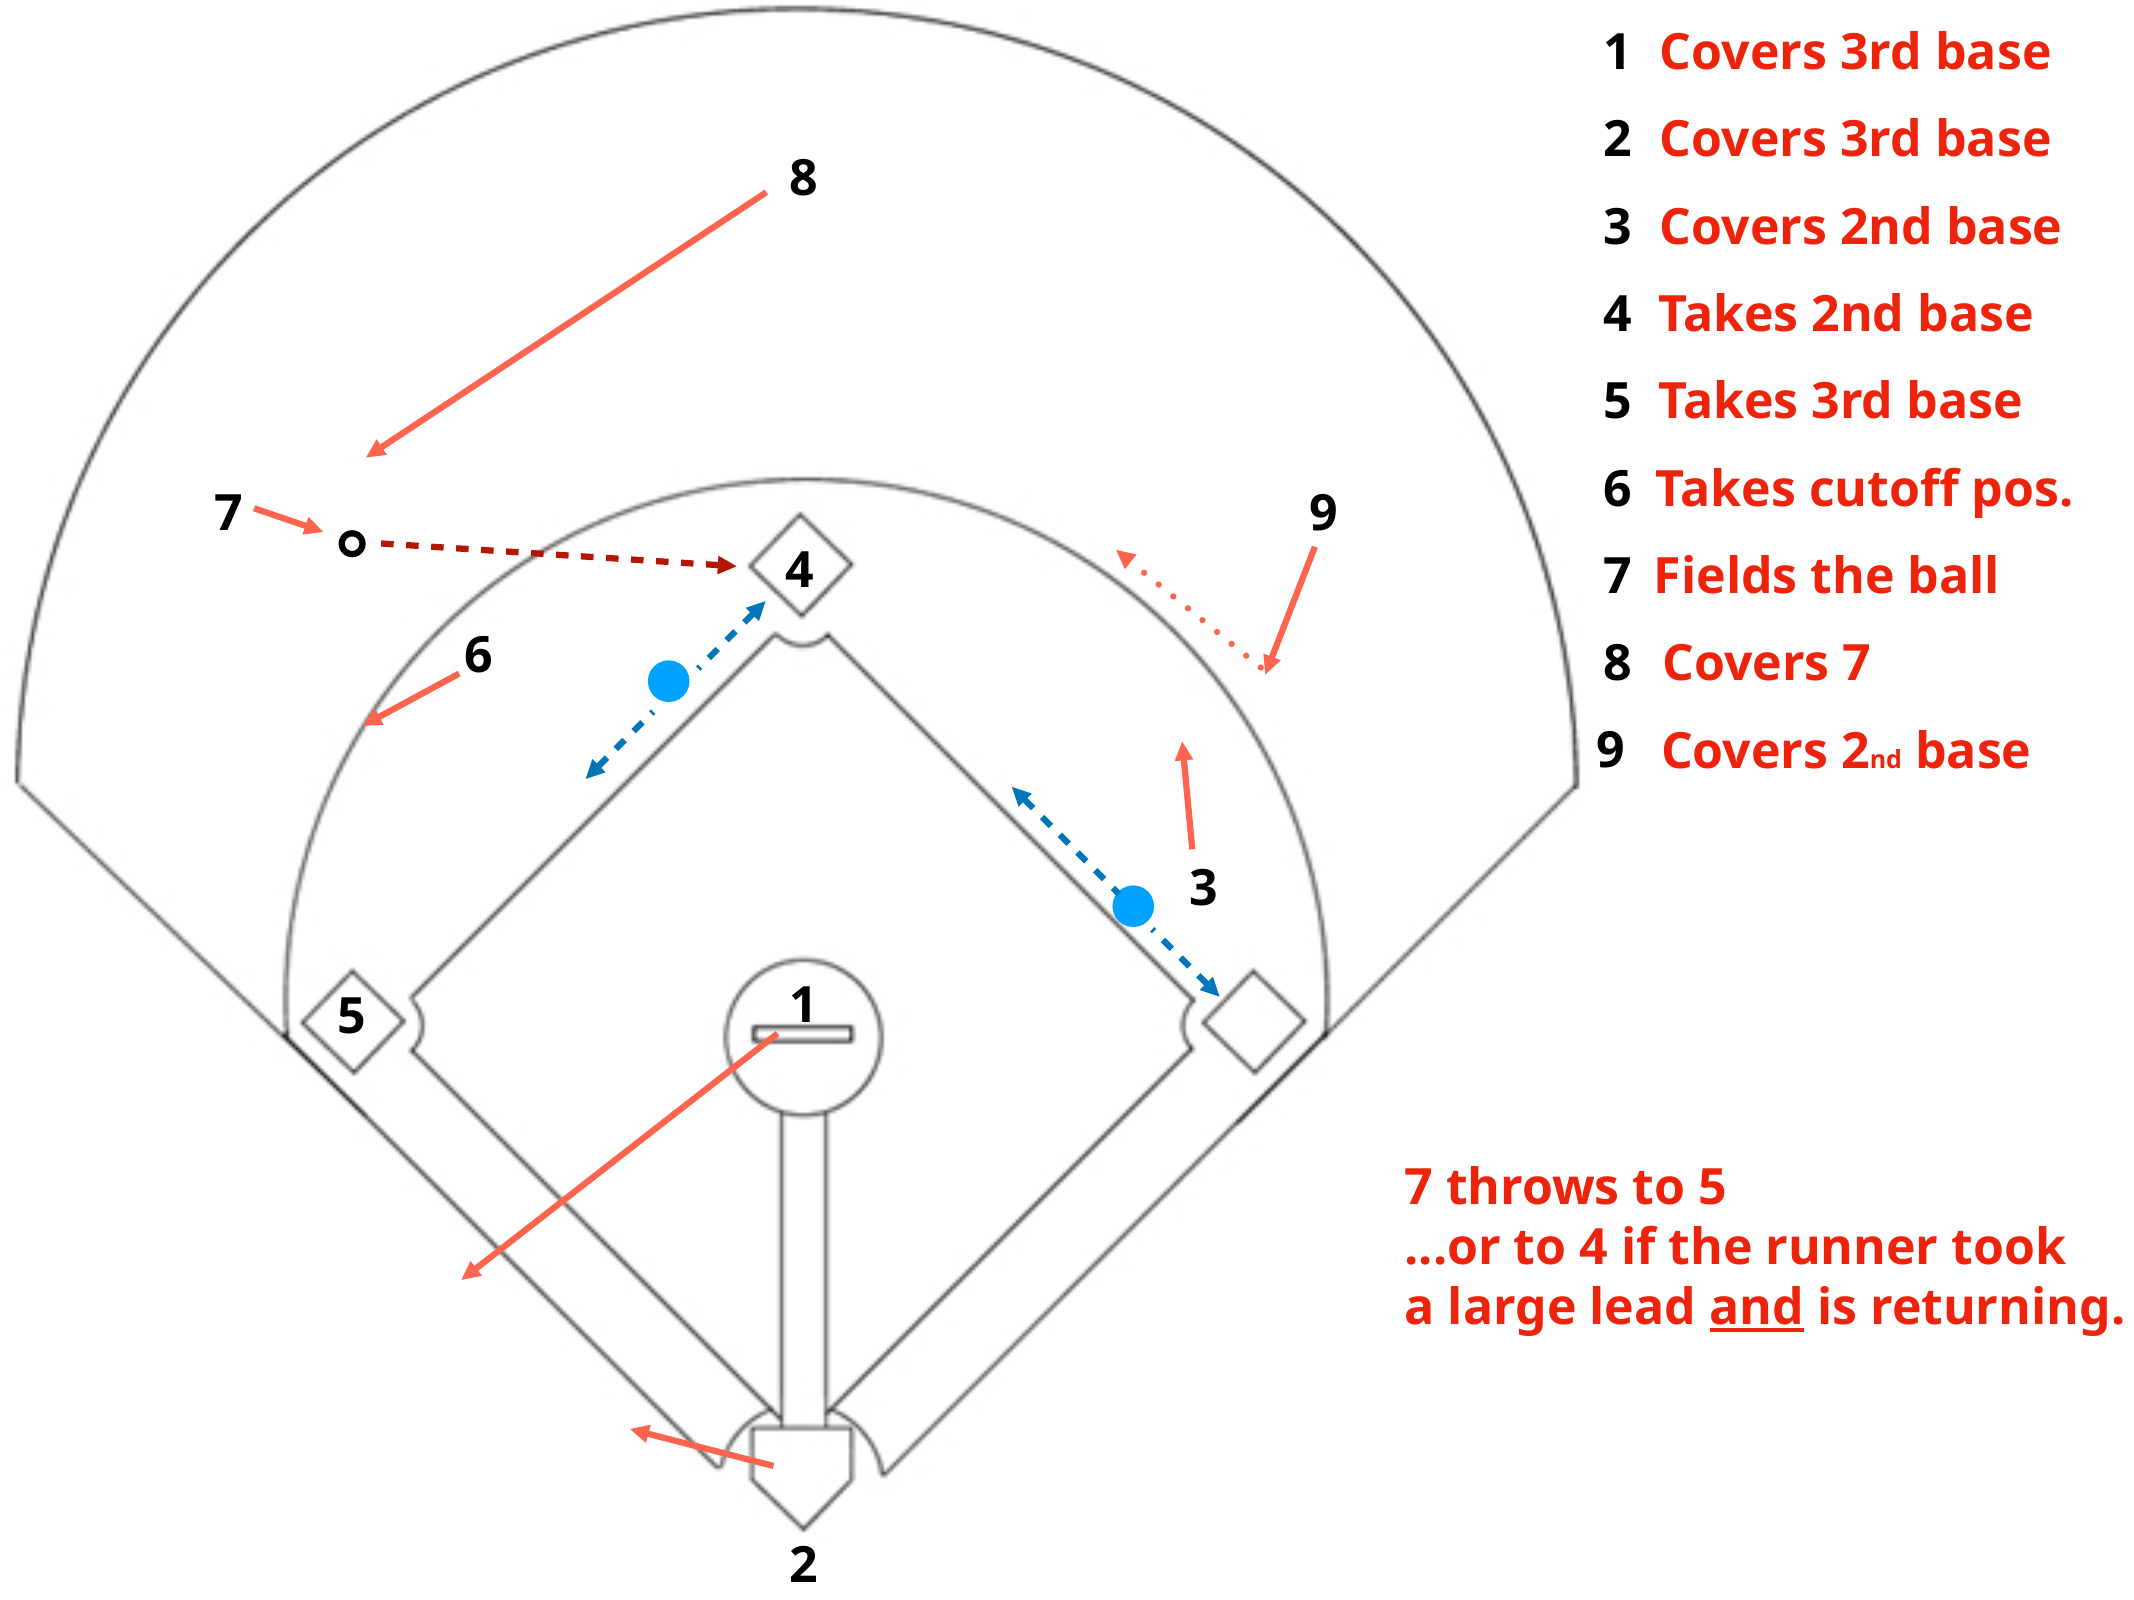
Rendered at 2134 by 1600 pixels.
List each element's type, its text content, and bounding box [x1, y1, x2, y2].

text_box Covers 2nd base [1725, 185, 2071, 263]
text_box 2 [781, 1567, 827, 1600]
text_box Takes cutoff pos. [1725, 447, 2083, 525]
text_box Takes 3rd base [1725, 360, 2032, 437]
text_box Fields the ball [1725, 535, 2009, 612]
text_box Covers 3rd base [1725, 98, 2060, 176]
text_box 7 throws to 5 ...or to 4 if the runner took a large lead and is returning. [1725, 1145, 2134, 1343]
text_box Covers 3rd base [1725, 11, 2060, 88]
picture [0, 0, 1725, 1567]
text_box Covers 7 [1725, 622, 1880, 699]
text_box Takes 2nd base [1725, 273, 2043, 350]
text_box Covers 2nd base [1725, 710, 2040, 787]
